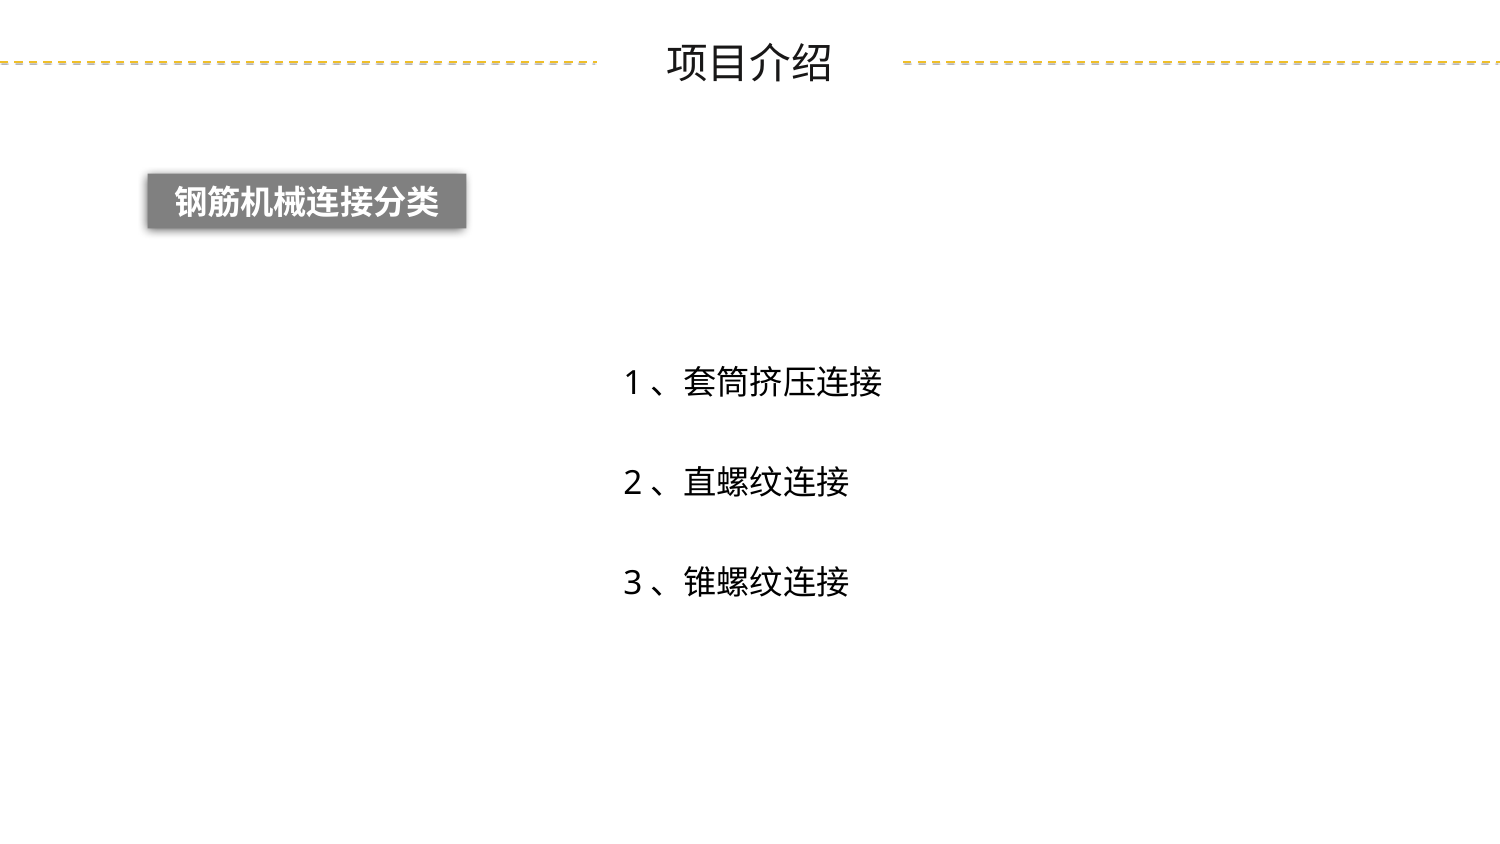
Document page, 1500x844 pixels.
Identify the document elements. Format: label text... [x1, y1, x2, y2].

text_box 1、套筒挤压连接 2、直螺纹连接 3、锥螺纹连接 [608, 293, 904, 609]
text_box 钢筋机械连接分类 [147, 173, 467, 229]
